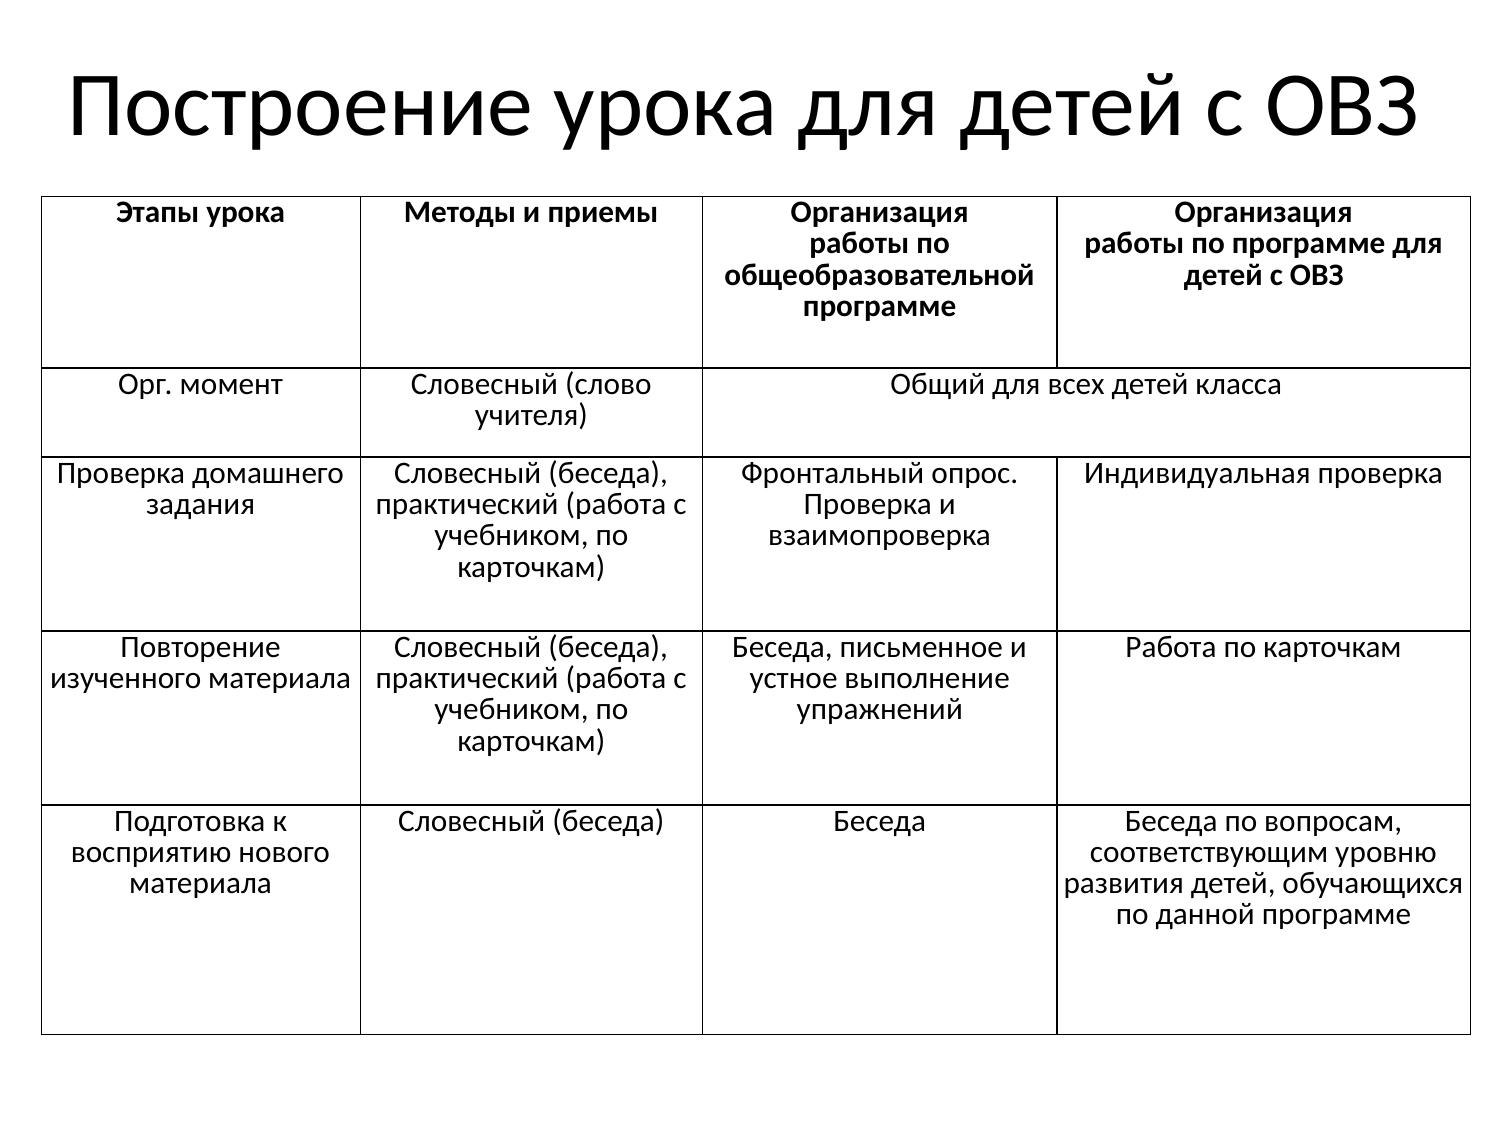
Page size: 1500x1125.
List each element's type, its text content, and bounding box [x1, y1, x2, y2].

title Построение урока для детей с ОВЗ [29, 4, 1459, 193]
table_cell Словесный (беседа) [361, 806, 702, 1034]
table_cell Словесный (беседа), практический (работа с учебником, по карточкам) [361, 632, 702, 804]
table_cell Повторение изученного материала [42, 632, 360, 804]
table_cell Проверка домашнего задания [42, 458, 360, 630]
table_cell Работа по карточкам [1058, 632, 1470, 804]
table_header Этапы урока [42, 197, 360, 367]
table_cell Общий для всех детей класса [703, 369, 1470, 456]
table_cell Словесный (слово учителя) [361, 369, 702, 456]
table_cell Беседа, письменное и устное выполнение упражнений [703, 632, 1056, 804]
table_cell Орг. момент [42, 369, 360, 456]
table_header Организация работы по общеобразовательной программе [703, 197, 1056, 367]
table_header Организация работы по программе для детей с ОВЗ [1058, 197, 1470, 367]
table_cell Фронтальный опрос. Проверка и взаимопроверка [703, 458, 1056, 630]
table_cell Индивидуальная проверка [1058, 458, 1470, 630]
table_cell Беседа [703, 806, 1056, 1034]
table_cell Словесный (беседа), практический (работа с учебником, по карточкам) [361, 458, 702, 630]
table_cell Беседа по вопросам, соответствующим уровню развития детей, обучающихся по данной программе [1058, 806, 1470, 1034]
table_cell Подготовка к восприятию нового материала [42, 806, 360, 1034]
table_header Методы и приемы [361, 197, 702, 367]
